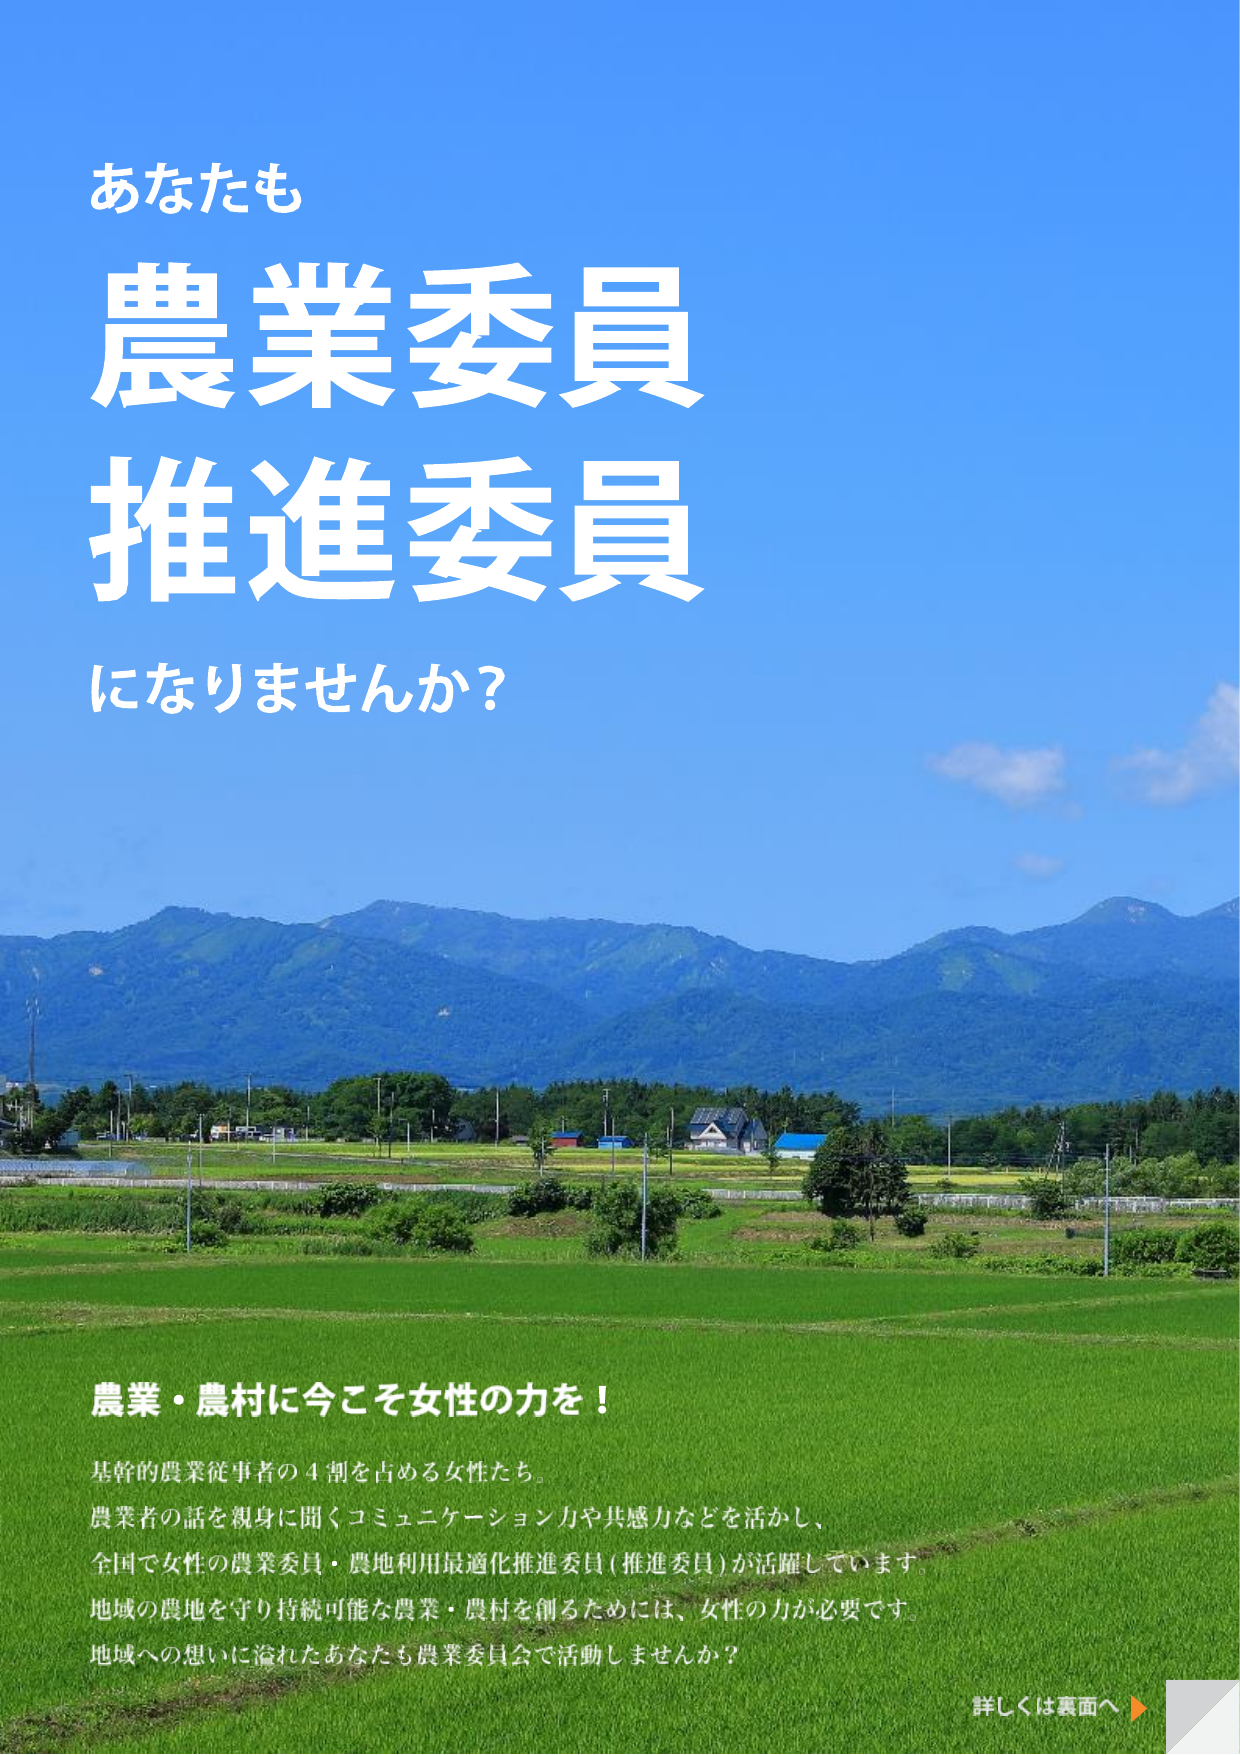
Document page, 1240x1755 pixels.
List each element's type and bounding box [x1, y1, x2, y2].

text_box [0, 0, 1240, 1755]
